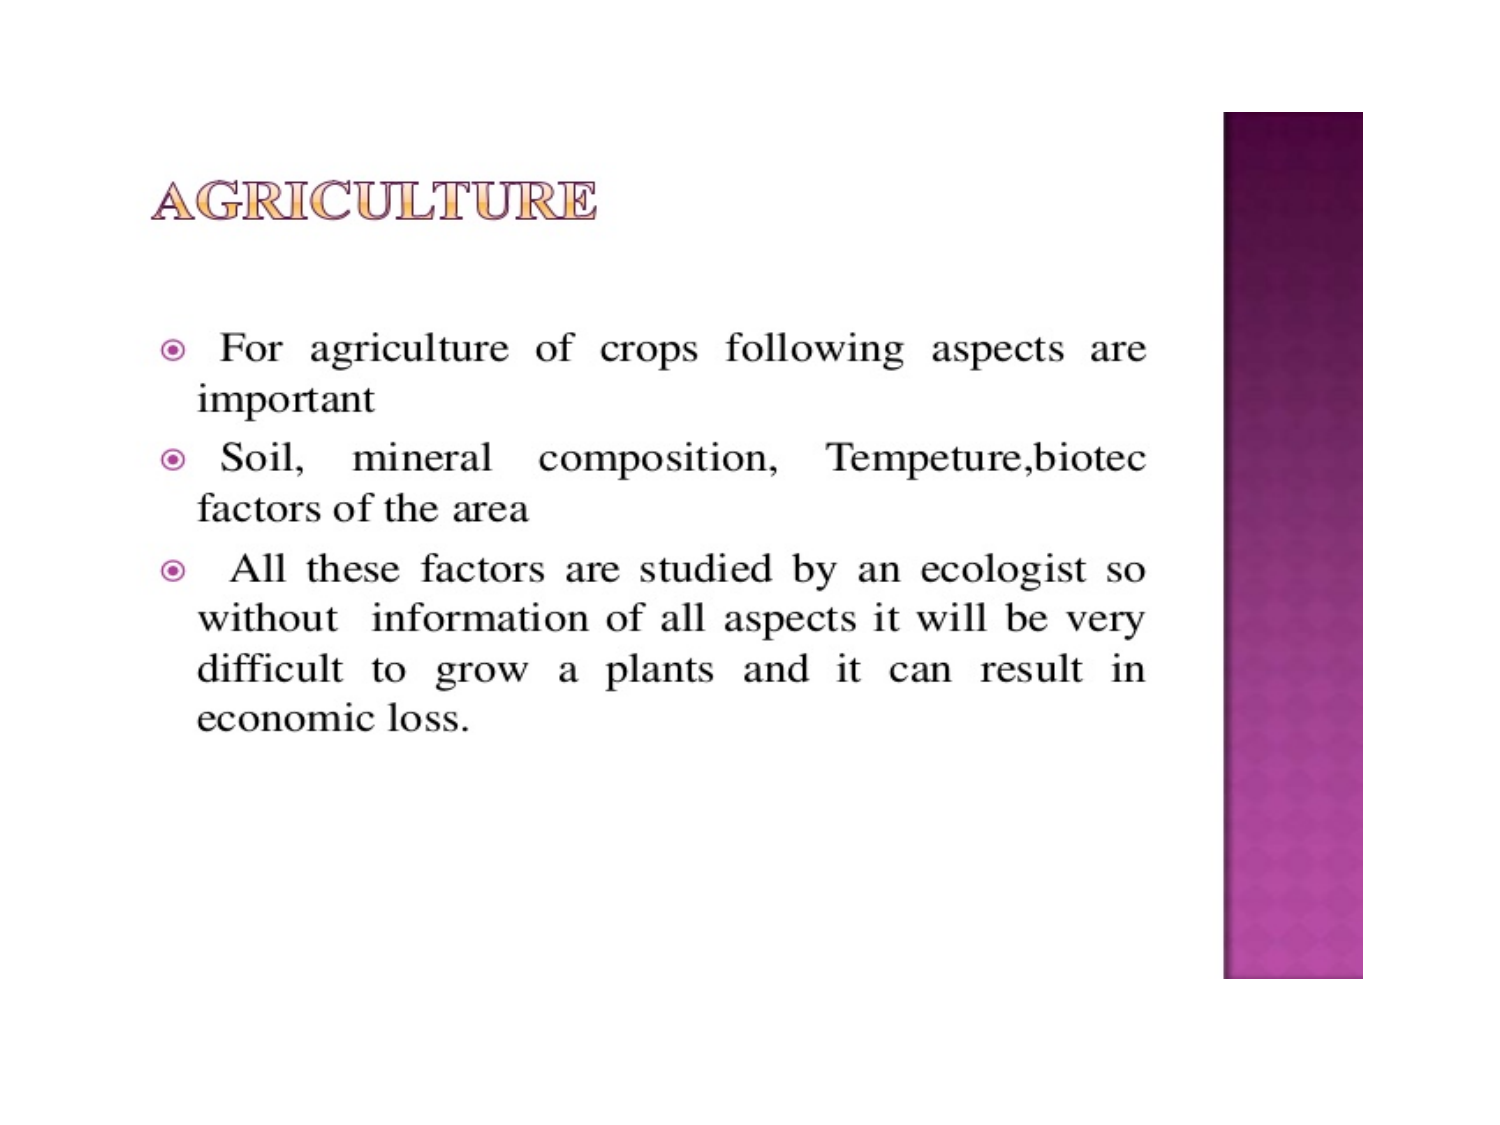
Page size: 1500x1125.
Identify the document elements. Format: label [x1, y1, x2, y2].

picture [81, 112, 1363, 979]
